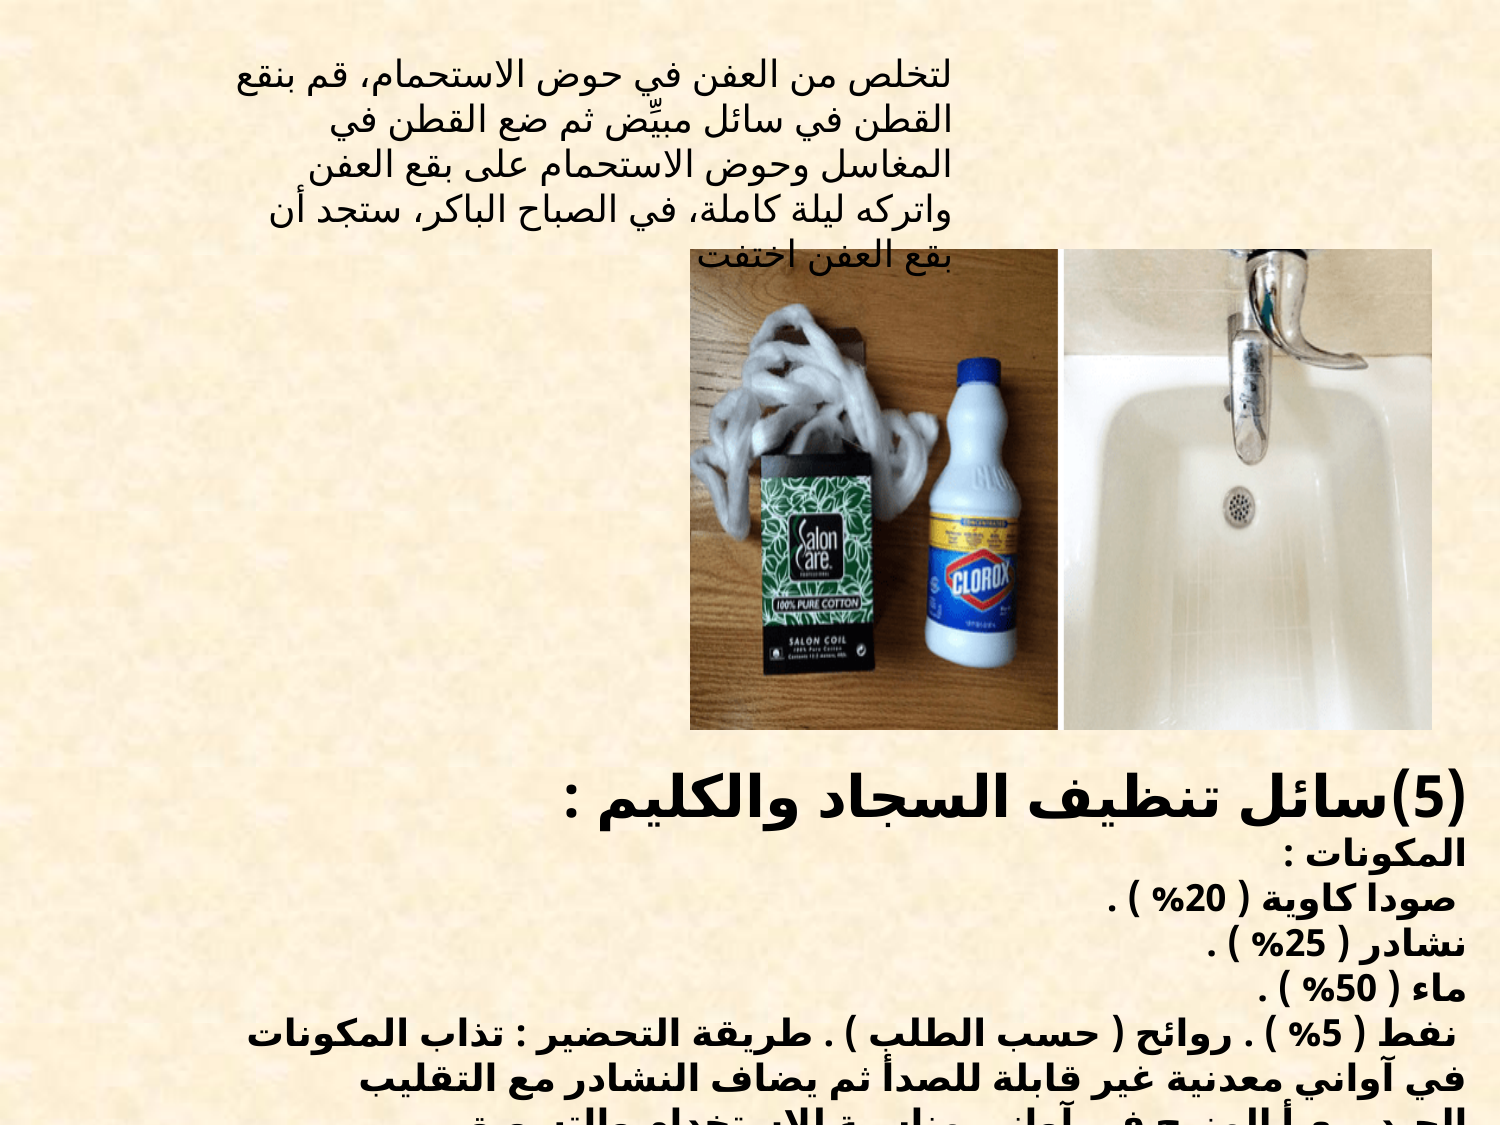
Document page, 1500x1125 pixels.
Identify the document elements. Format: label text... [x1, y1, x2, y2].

text_box لتخلص من العفن في حوض الاستحمام، قم بنقع القطن في سائل مبيِّض ثم ضع القطن في المغاسل وحوض الاستحمام على بقع العفن واتركه ليلة كاملة، في الصباح الباكر، ستجد أن بقع العفن اختفت [218, 42, 969, 283]
picture [0, 0, 1500, 1125]
text_box (5)سائل تنظيف السجاد والكليم : المكونات : صودا كاوية ( 20% ) . نشادر ( 25% ) . ماء ( 50% ) . نفط ( 5% ) . روائح ( حسب الطلب ) . طريقة التحضير : تذاب المكونات في آواني معدنية غير قابلة للصدأ ثم يضاف النشادر مع التقليب الجيد . يعبأ المزيج في آواني مناسبة للاستخدام والتسويق . [225, 751, 1483, 1125]
